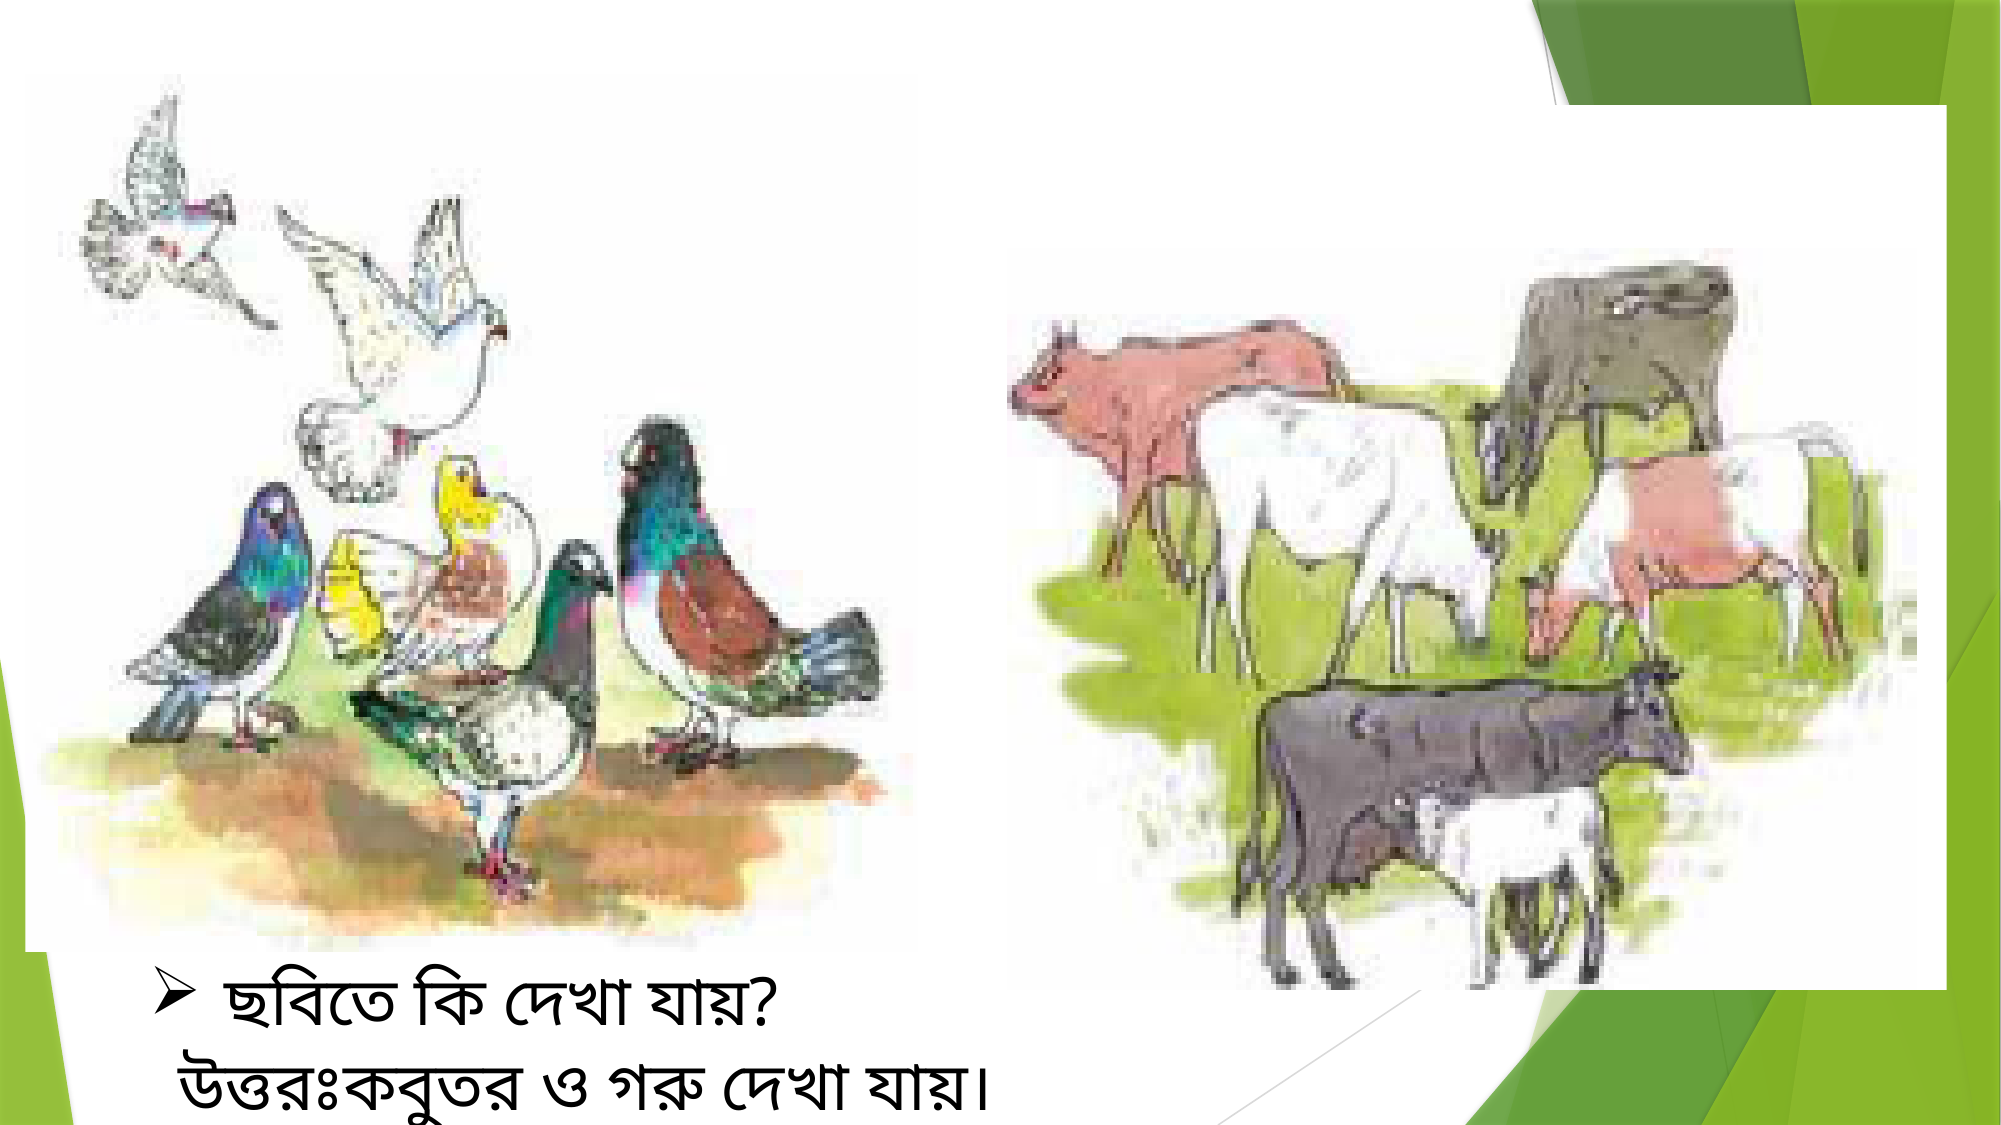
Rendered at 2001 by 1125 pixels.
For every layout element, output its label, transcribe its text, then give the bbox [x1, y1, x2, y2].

text_box উত্তরঃকবুতর ও গরু দেখা যায়। [163, 1036, 1218, 1125]
picture [24, 62, 919, 952]
text_box ছবিতে কি দেখা যায়? [134, 951, 1218, 1047]
picture [969, 104, 1948, 991]
